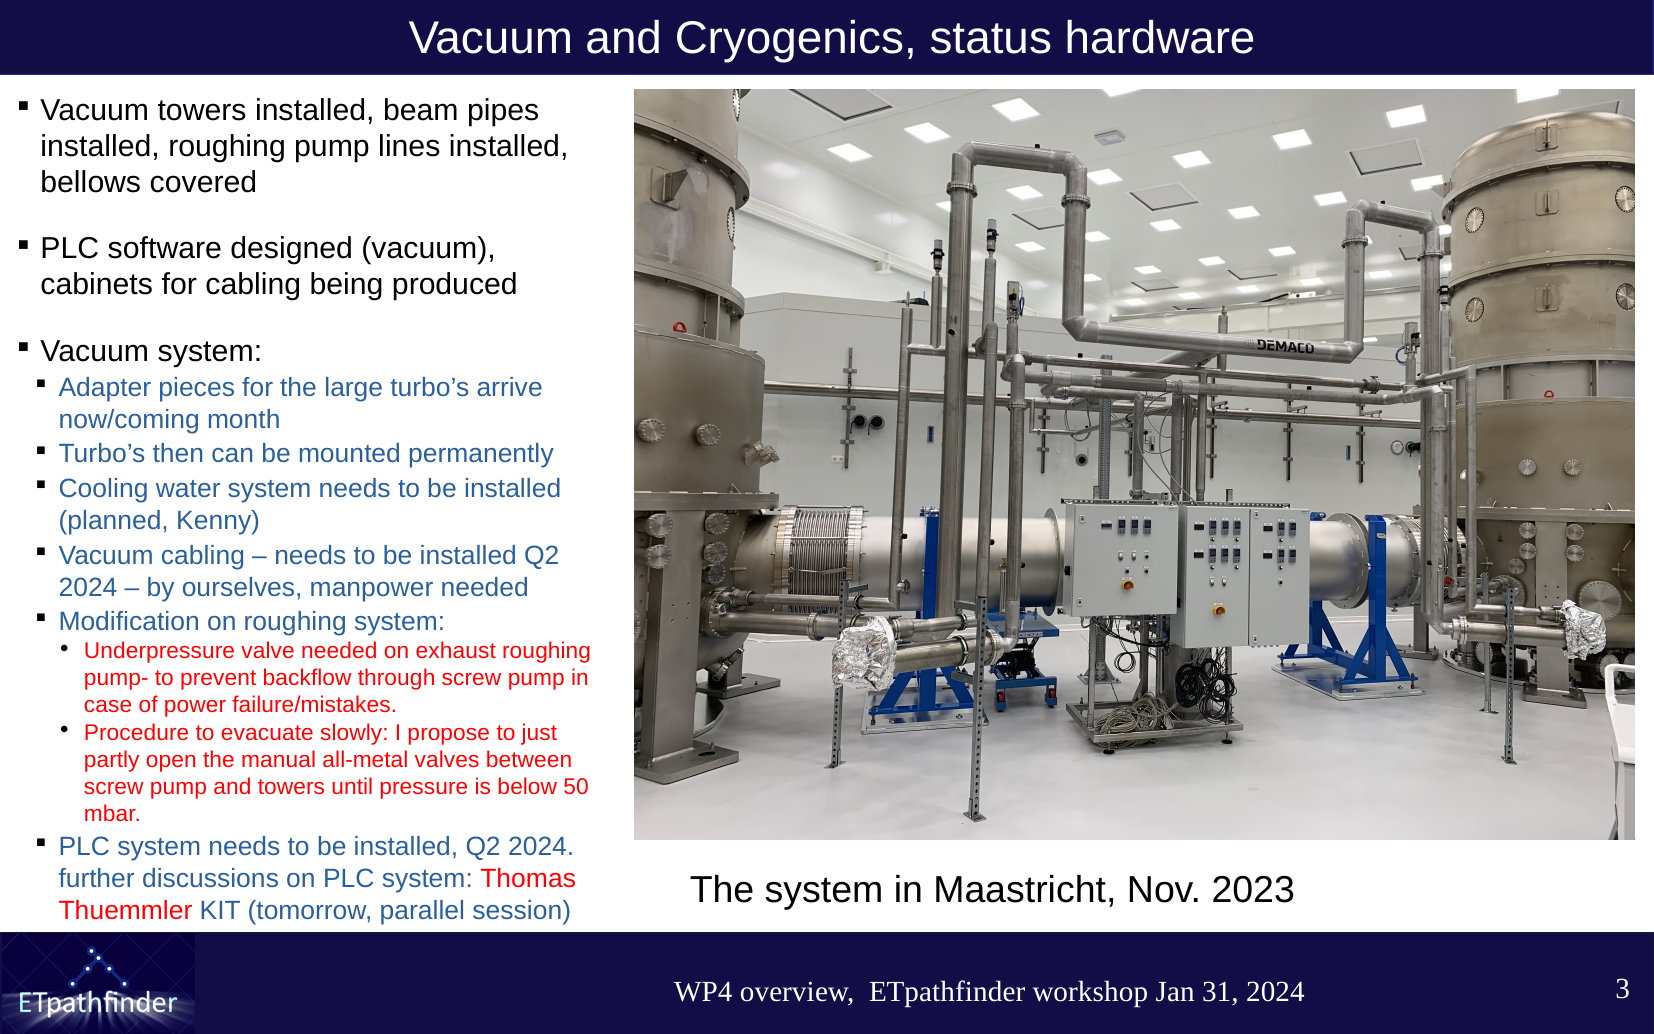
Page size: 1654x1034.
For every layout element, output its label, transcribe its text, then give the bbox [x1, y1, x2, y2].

text_box The system in Maastricht, Nov. 2023 [674, 858, 1620, 915]
slide_number 3 [1530, 969, 1631, 1026]
footer WP4 overview, ETpathfinder workshop Jan 31, 2024 [480, 971, 1500, 1032]
title Vacuum and Cryogenics, status hardware [75, 1, 1590, 69]
list Vacuum towers installed, beam pipes installed, roughing pump lines installed, bellows covered PLC software designed (vacuum), cabinets for cabling being produced Vacuum system: Adapter pieces for the large turbo’s arrive now/coming month Turbo’s then can be mounted permanently Cooling water system needs to be installed (planned, Kenny) Vacuum cabling – needs to be installed Q2 2024 – by ourselves, manpower needed Modification on roughing system: Underpressure valve needed on exhaust roughing pump- to prevent backflow through screw pump in case of power failure/mistakes. Procedure to evacuate slowly: I propose to just partly open the manual all-metal valves between screw pump and towers until pressure is below 50 mbar. PLC system needs to be installed, Q2 2024. further discussions on PLC system: Thomas Thuemmler KIT (tomorrow, parallel session) [15, 90, 615, 930]
picture [634, 89, 1636, 841]
picture [2, 933, 195, 1034]
